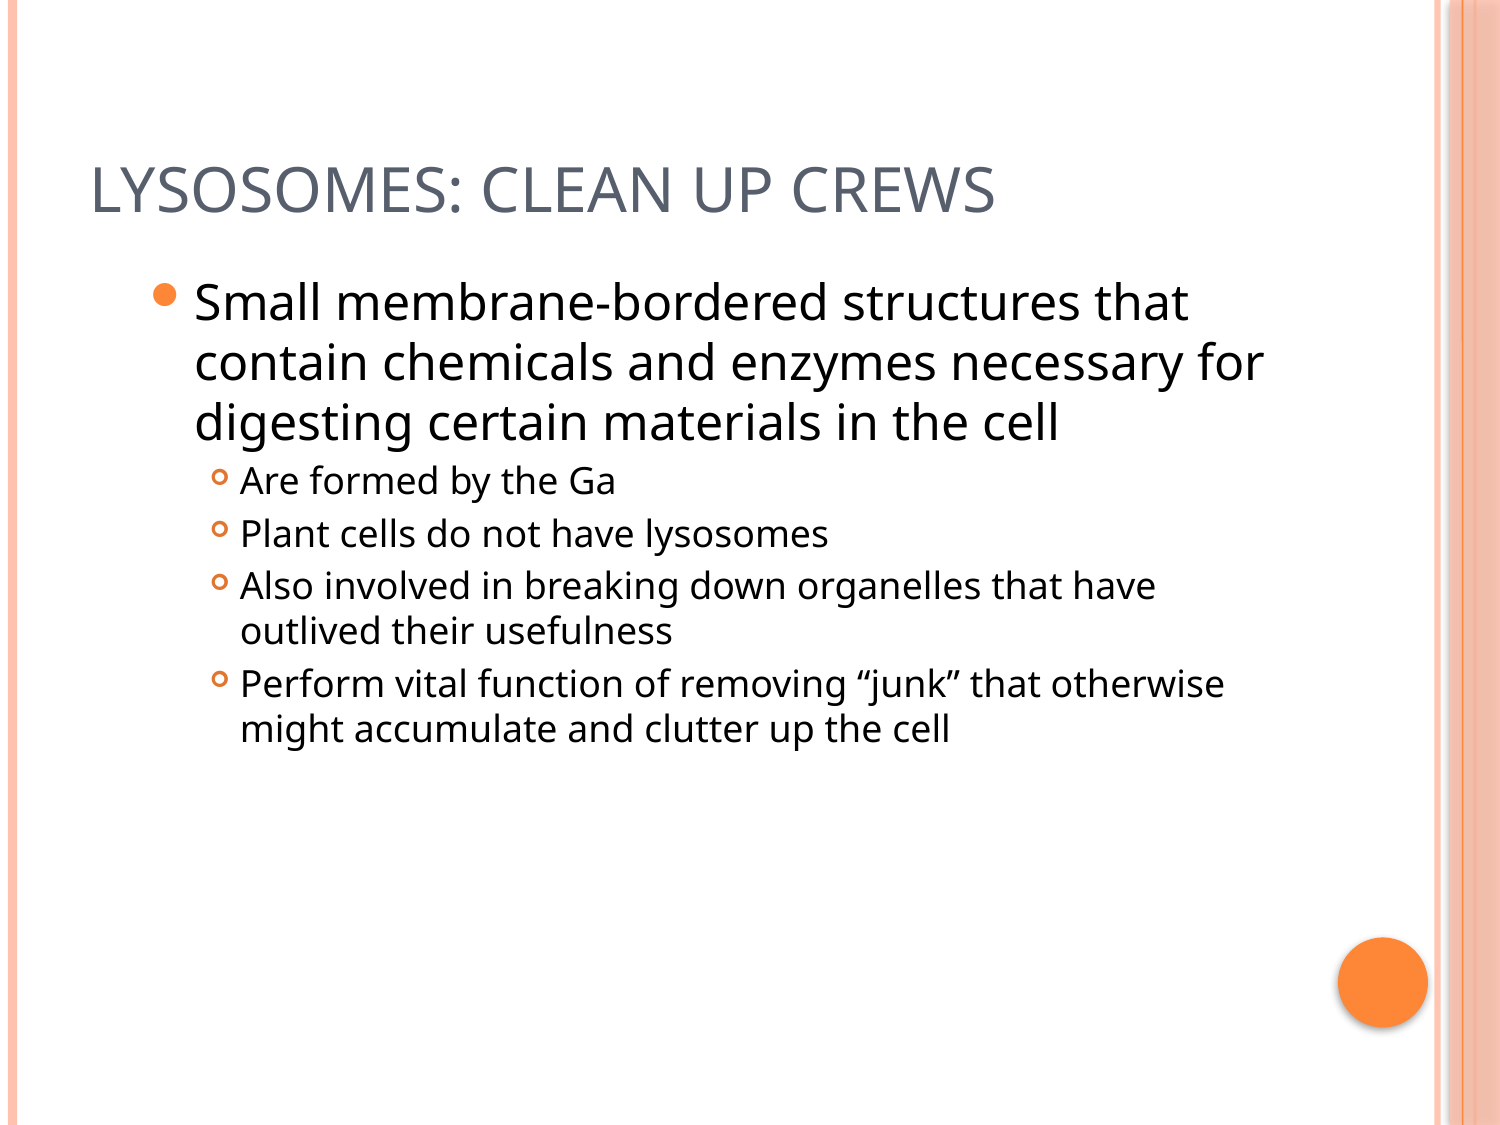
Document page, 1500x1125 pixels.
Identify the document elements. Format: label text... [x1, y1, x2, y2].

title Lysosomes: Clean up crews [75, 45, 1300, 233]
list Small membrane-bordered structures that contain chemicals and enzymes necessary for digesting certain materials in the cell Are formed by the Ga Plant cells do not have lysosomes Also involved in breaking down organelles that have outlived their usefulness Perform vital function of removing “junk” that otherwise might accumulate and clutter up the cell [75, 262, 1300, 1062]
